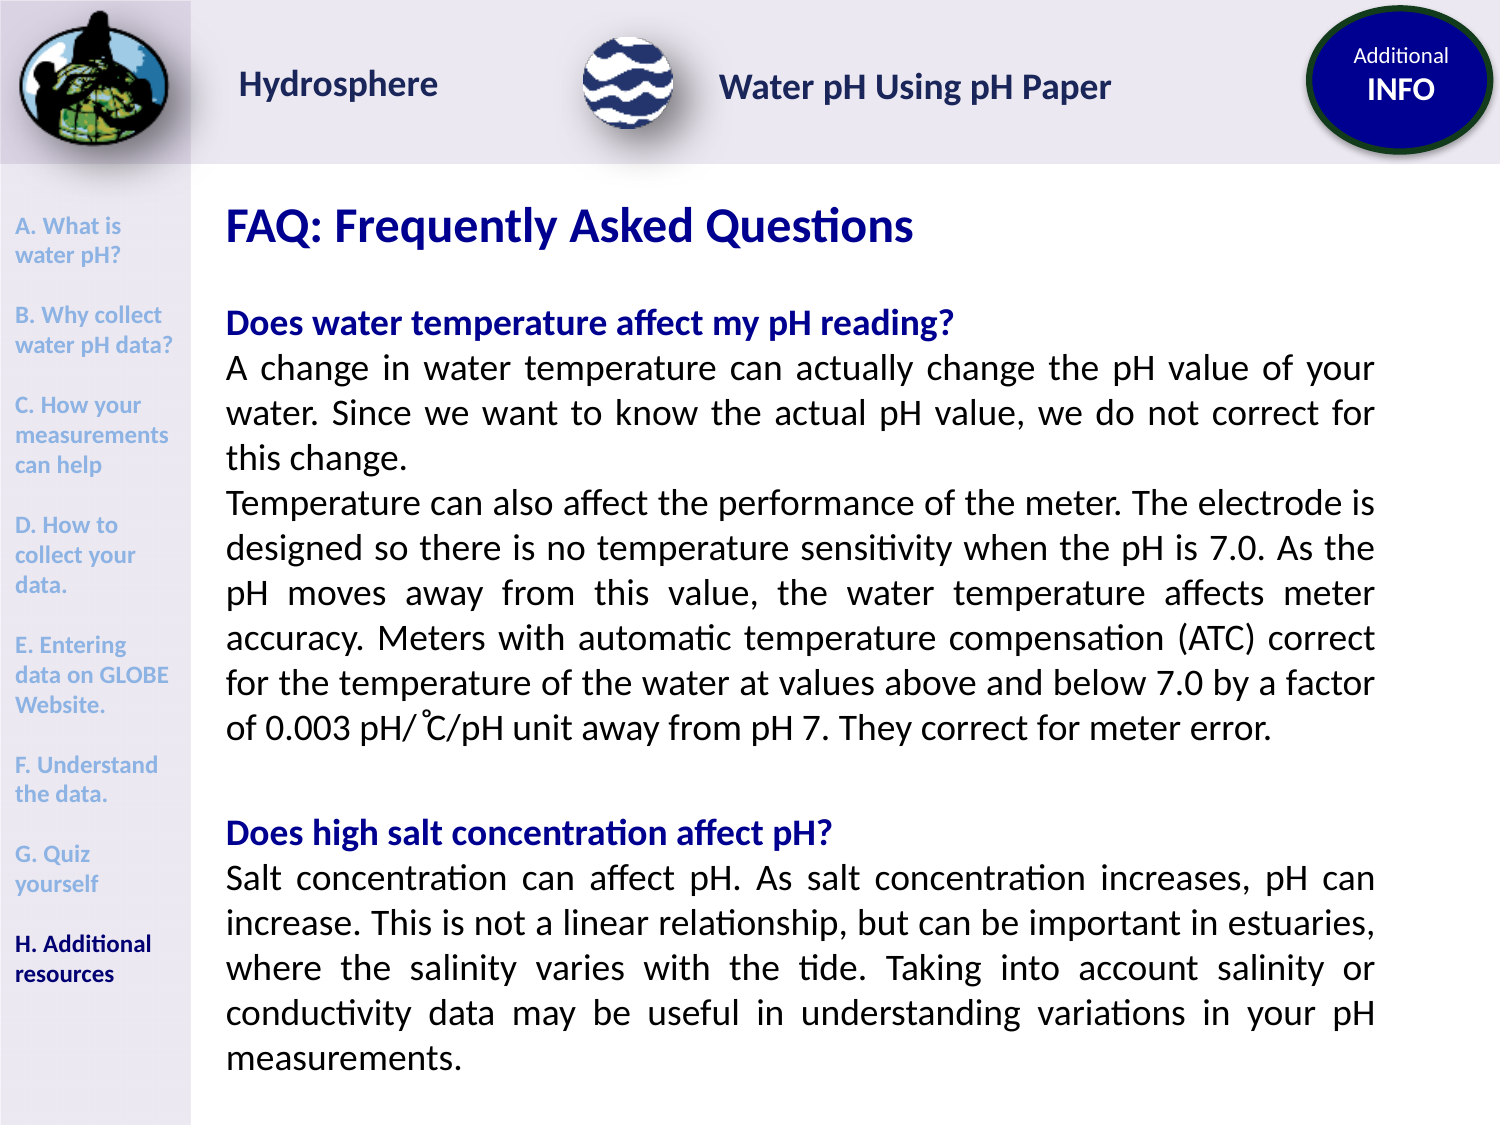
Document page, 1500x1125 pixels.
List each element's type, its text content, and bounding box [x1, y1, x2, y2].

text_box FAQ: Frequently Asked Questions Does water temperature affect my pH reading? A change in water temperature can actually change the pH value of your water. Since we want to know the actual pH value, we do not correct for this change. Temperature can also affect the performance of the meter. The electrode is designed so there is no temperature sensitivity when the pH is 7.0. As the pH moves away from this value, the water temperature affects meter accuracy. Meters with automatic temperature compensation (ATC) correct for the temperature of the water at values above and below 7.0 by a factor of 0.003 pH/ ̊C/pH unit away from pH 7. They correct for meter error. Does high salt concentration affect pH? Salt concentration can affect pH. As salt concentration increases, pH can increase. This is not a linear relationship, but can be important in estuaries, where the salinity varies with the tide. Taking into account salinity or conductivity data may be useful in understanding variations in your pH measurements. [210, 185, 1392, 1125]
picture [1, 0, 1500, 1124]
